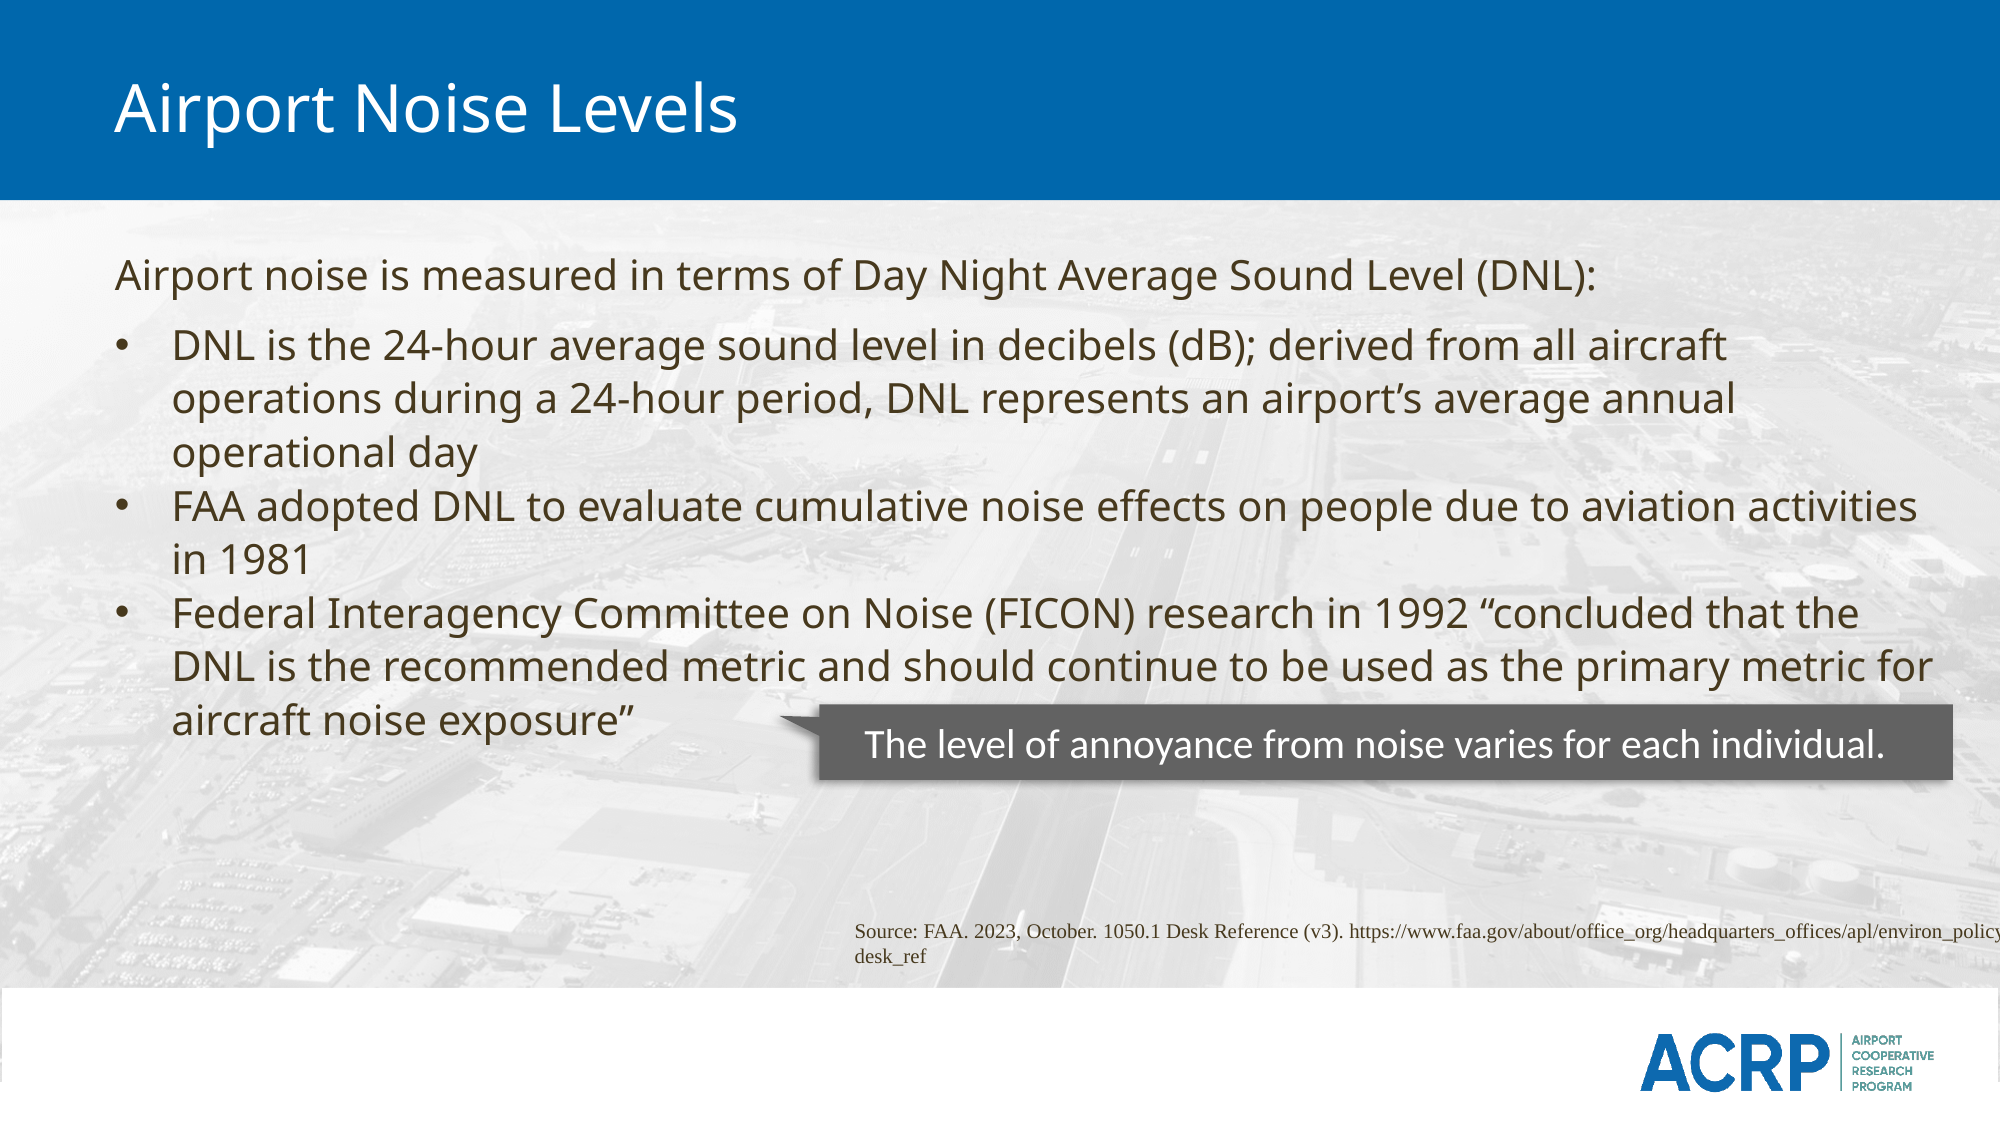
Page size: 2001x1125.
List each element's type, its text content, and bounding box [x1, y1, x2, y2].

text_box Source: FAA. 2023, October. 1050.1 Desk Reference (v3). https://www.faa.gov/about/office_org/headquarters_offices/apl/environ_policy_guidance/policy/faa_nepa_order/desk_ref [839, 910, 2000, 1000]
text_box The level of annoyance from noise varies for each individual. [779, 704, 1953, 780]
picture [1635, 1029, 1938, 1095]
list Airport noise is measured in terms of Day Night Average Sound Level (DNL): DNL is the 24-hour average sound level in decibels (dB); derived from all aircraft operations during a 24-hour period, DNL represents an airport’s average annual operational day FAA adopted DNL to evaluate cumulative noise effects on people due to aviation activities in 1981 Federal Interagency Committee on Noise (FICON) research in 1992 “concluded that the DNL is the recommended metric and should continue to be used as the primary metric for aircraft noise exposure” [99, 237, 1954, 988]
title Airport Noise Levels [99, 37, 1884, 176]
